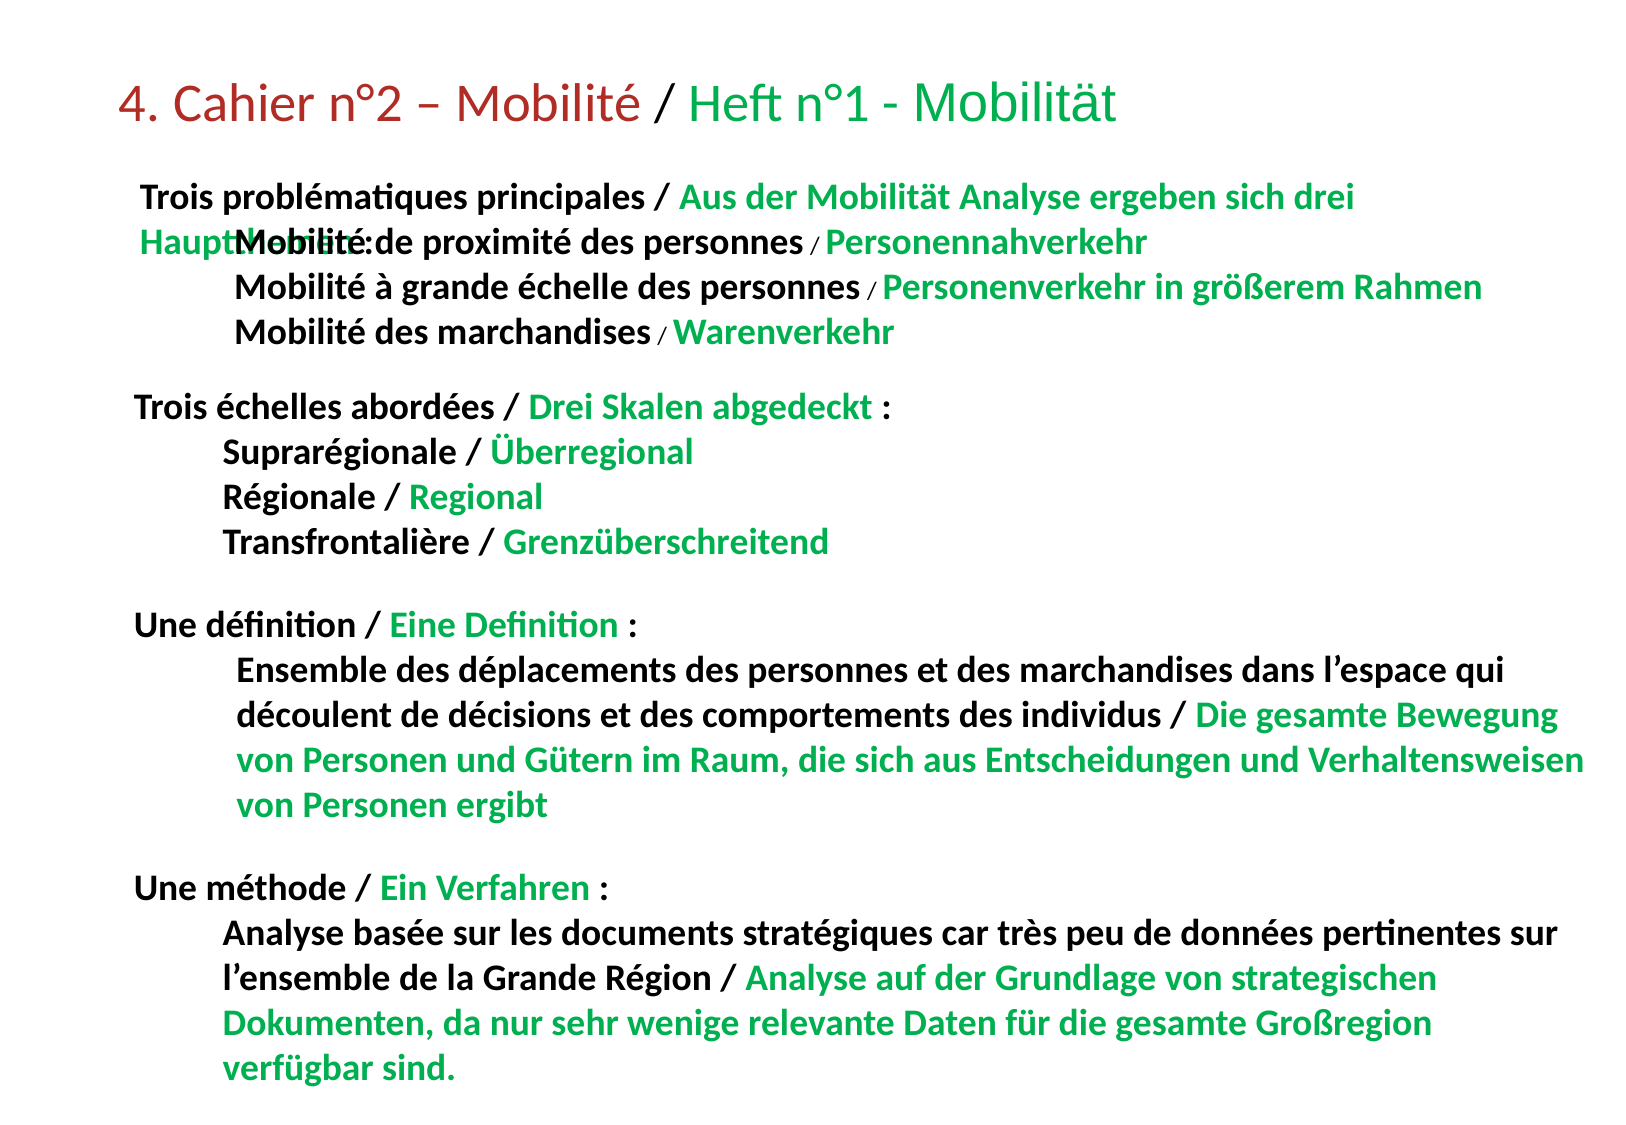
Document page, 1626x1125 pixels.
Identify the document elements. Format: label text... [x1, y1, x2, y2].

table_header Mobilité de proximité des personnes / Personennahverkehr [192, 223, 1564, 268]
title 4. Cahier n°2 – Mobilité / Heft n°1 - Mobilität [119, 74, 1572, 134]
text_box Trois problématiques principales / Aus der Mobilität Analyse ergeben sich drei Hauptthemen : [125, 164, 1613, 270]
text_box Une définition / Eine Definition : Ensemble des déplacements des personnes et des marchandises dans l’espace qui découlent de décisions et des comportements des individus / Die gesamte Bewegung von Personen und Gütern im Raum, die sich aus Entscheidungen und Verhaltensweisen von Personen ergibt [119, 592, 1625, 833]
text_box Une méthode / Ein Verfahren : Analyse basée sur les documents stratégiques car très peu de données pertinentes sur l’ensemble de la Grande Région / Analyse auf der Grundlage von strategischen Dokumenten, da nur sehr wenige relevante Daten für die gesamte Großregion verfügbar sind. [119, 855, 1607, 1096]
text_box Trois échelles abordées / Drei Skalen abgedeckt : Suprarégionale / Überregional Régionale / Regional Transfrontalière / Grenzüberschreitend [119, 374, 1409, 570]
table_cell Mobilité à grande échelle des personnes / Personenverkehr in größerem Rahmen [192, 268, 1564, 313]
table_cell Mobilité des marchandises / Warenverkehr [192, 313, 1564, 358]
